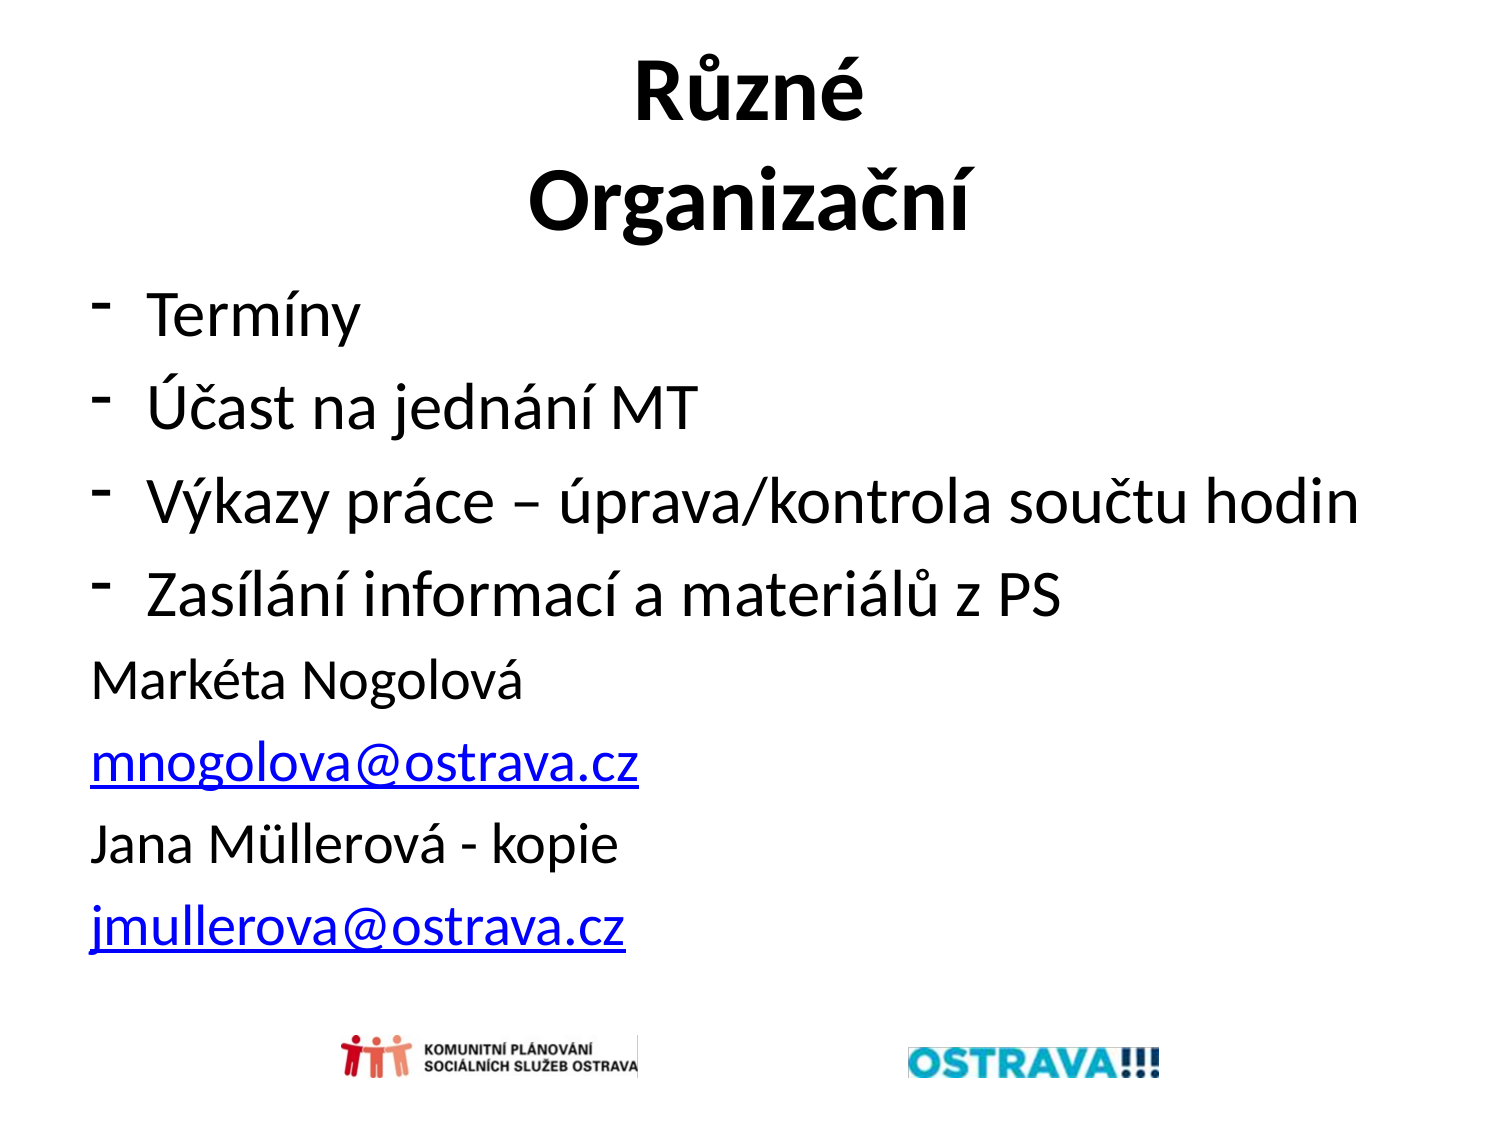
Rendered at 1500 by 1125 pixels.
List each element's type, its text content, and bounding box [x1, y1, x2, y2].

title Různé Organizační [74, 44, 1426, 233]
picture [341, 1035, 1159, 1078]
list Termíny Účast na jednání MT Výkazy práce – úprava/kontrola součtu hodin Zasílání informací a materiálů z PS Markéta Nogolová mnogolova@ostrava.cz Jana Müllerová - kopie jmullerova@ostrava.cz [74, 262, 1426, 1006]
